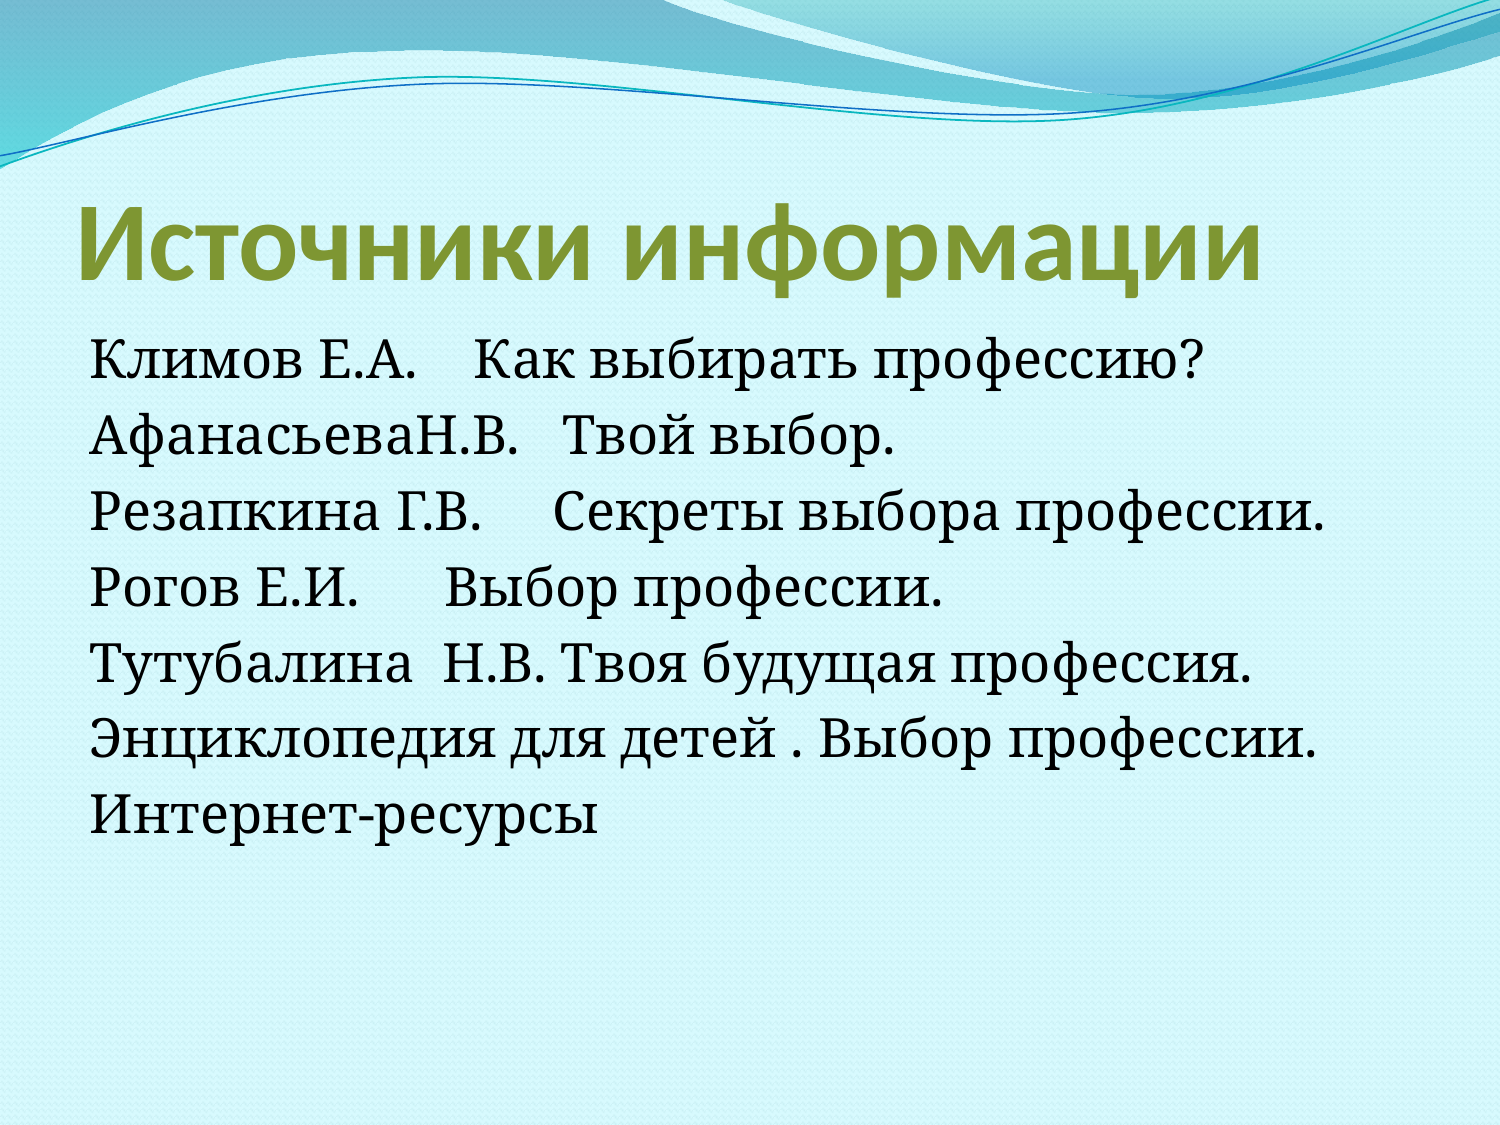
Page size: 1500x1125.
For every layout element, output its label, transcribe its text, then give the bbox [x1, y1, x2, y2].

list Климов Е.А. Как выбирать профессию? АфанасьеваН.В. Твой выбор. Резапкина Г.В. Секреты выбора профессии. Рогов Е.И. Выбор профессии. Тутубалина Н.В. Твоя будущая профессия. Энциклопедия для детей . Выбор профессии. Интернет-ресурсы [75, 317, 1425, 1038]
title Источники информации [75, 115, 1425, 303]
